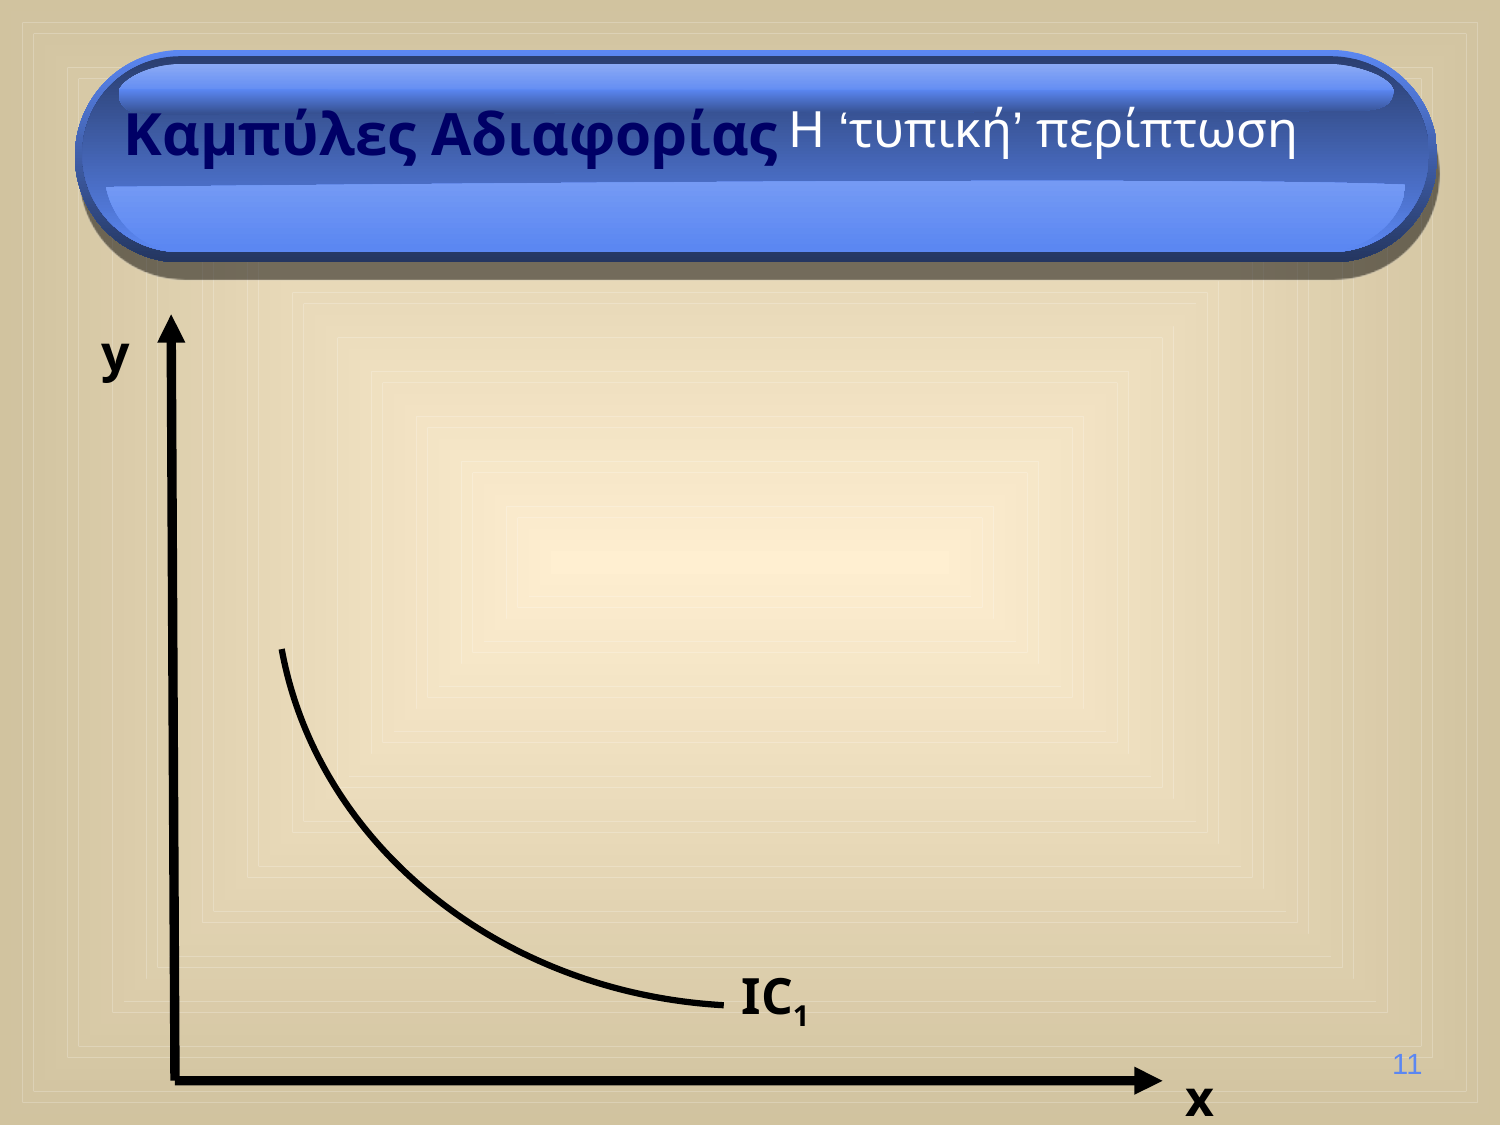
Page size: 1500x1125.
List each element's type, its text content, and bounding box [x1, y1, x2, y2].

text_box y [87, 314, 146, 390]
text_box x [1170, 1058, 1230, 1125]
text_box [165, 314, 178, 1081]
text_box IC1 [726, 956, 825, 1040]
text_box [176, 1074, 1163, 1087]
text_box [281, 581, 754, 1006]
text_box Καμπύλες Αδιαφορίας [109, 90, 793, 175]
text_box Η ‘τυπική’ περίπτωση [773, 89, 1325, 165]
slide_number 11 [1062, 1037, 1438, 1113]
